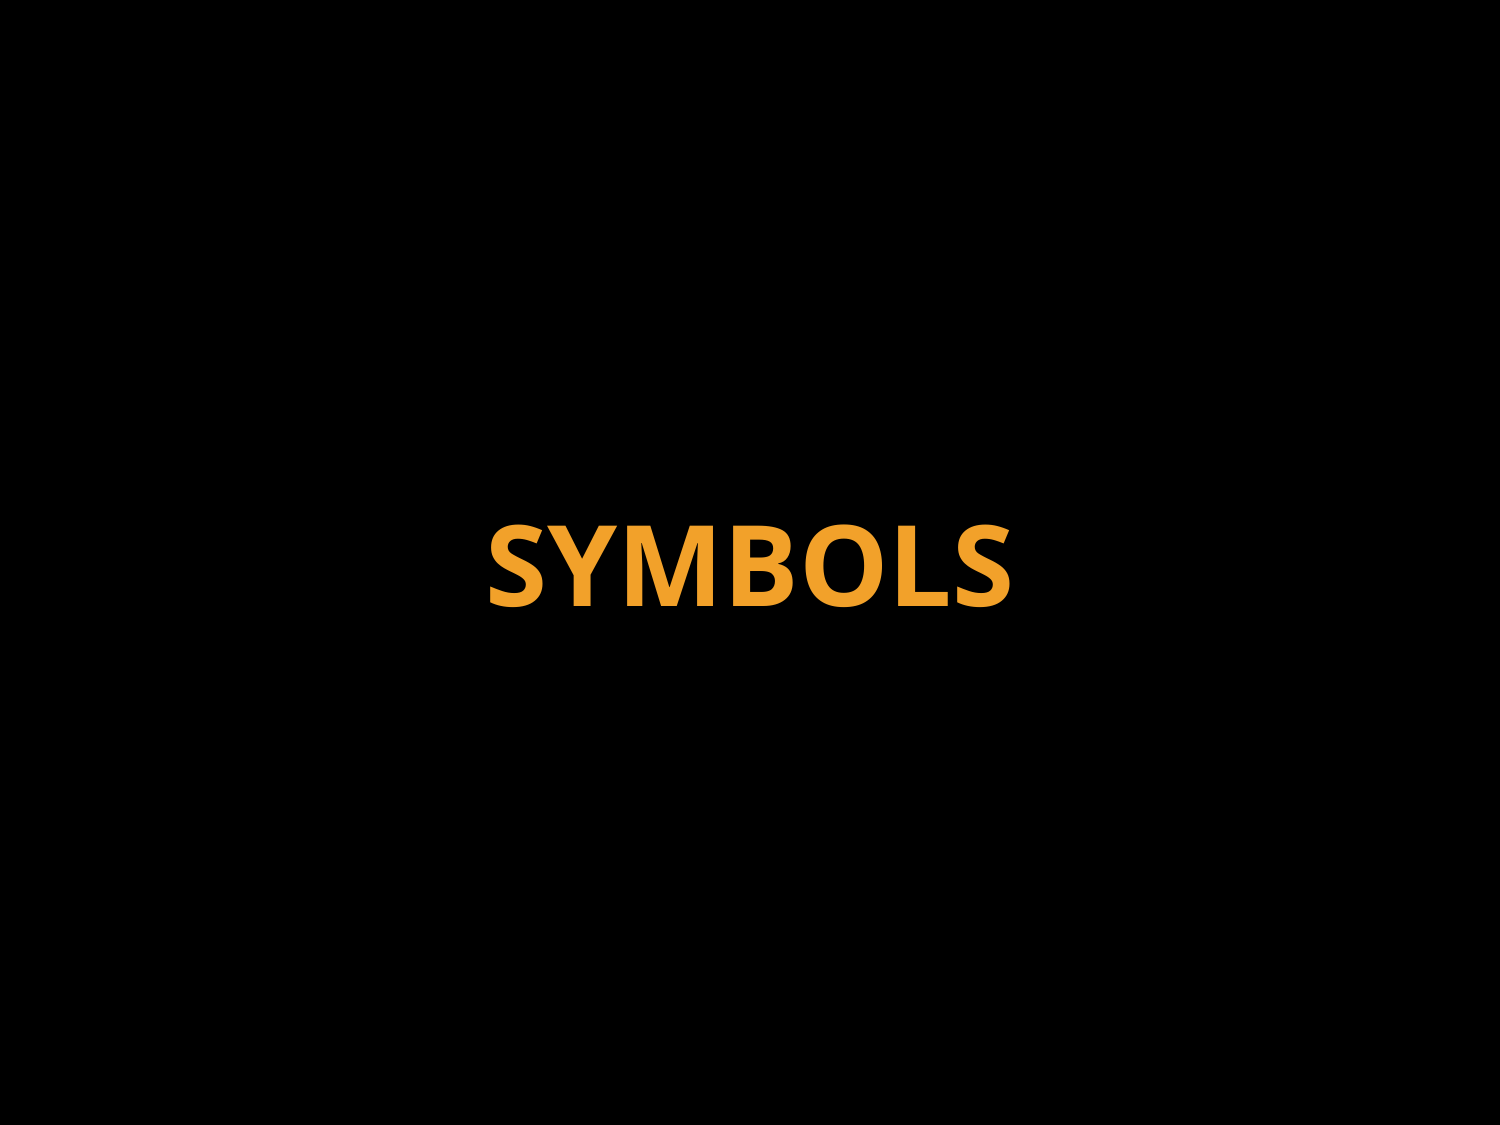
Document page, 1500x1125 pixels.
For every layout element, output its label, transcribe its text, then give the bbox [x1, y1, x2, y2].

text_box Symbols [470, 486, 1030, 637]
